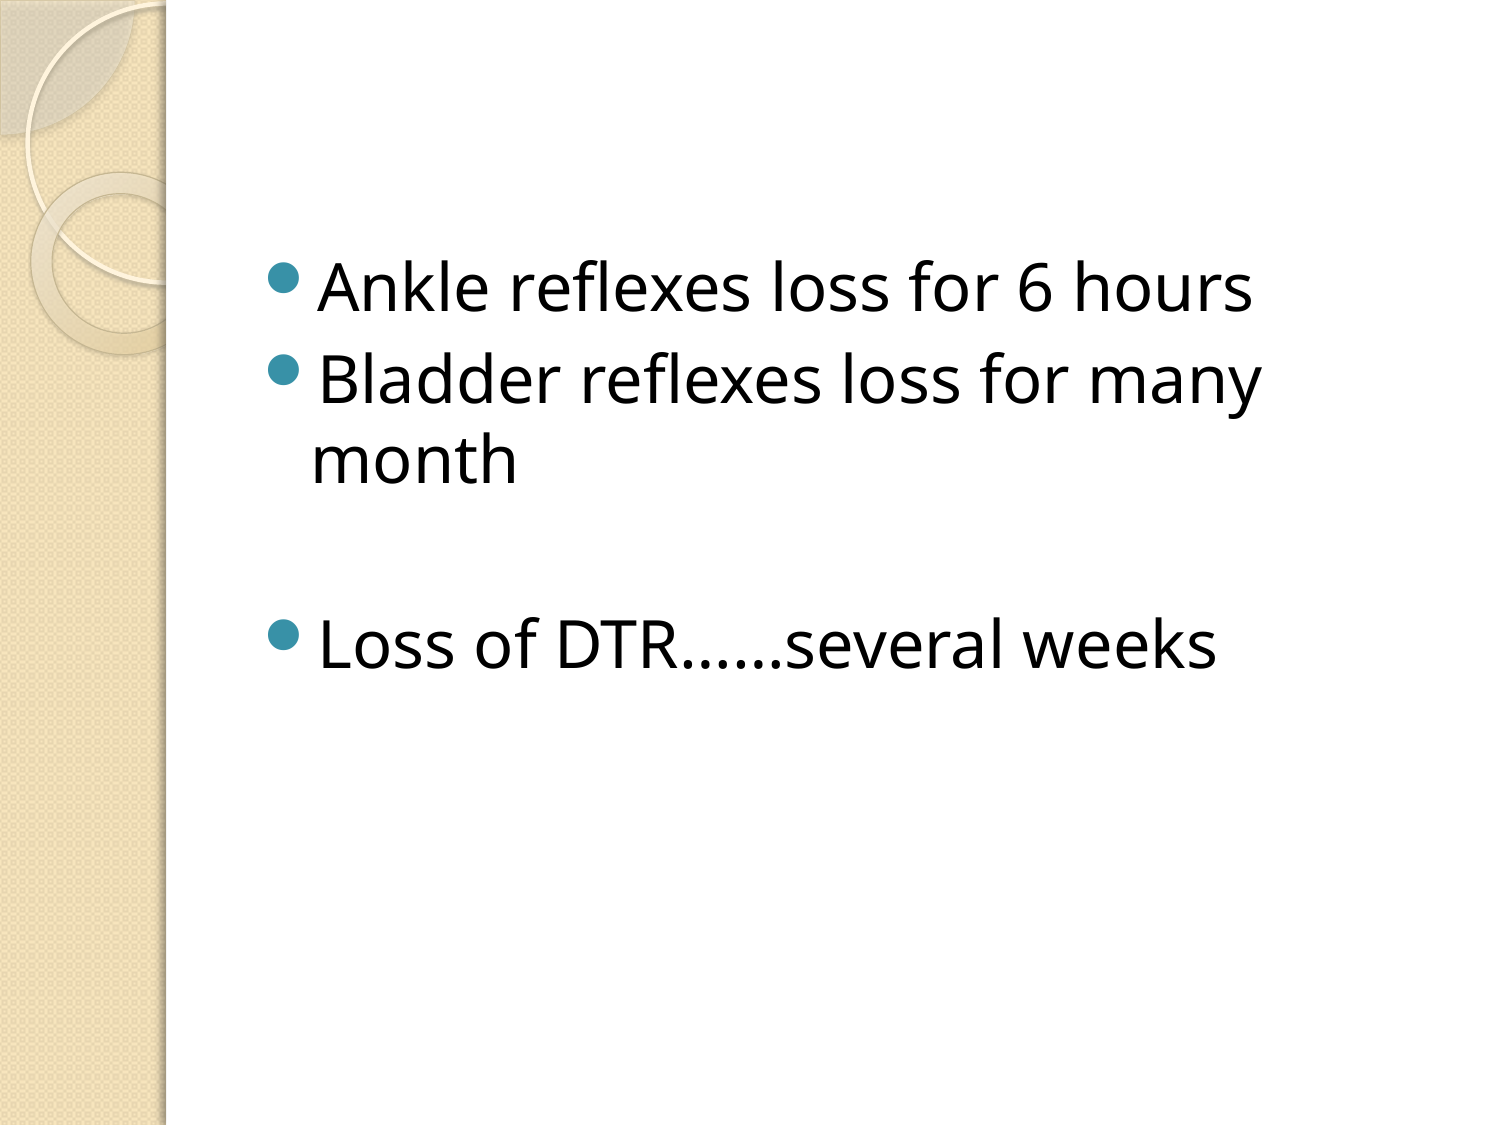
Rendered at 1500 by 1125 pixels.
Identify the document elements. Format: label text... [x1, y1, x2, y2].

list Ankle reflexes loss for 6 hours Bladder reflexes loss for many month Loss of DTR……several weeks [235, 237, 1466, 1025]
